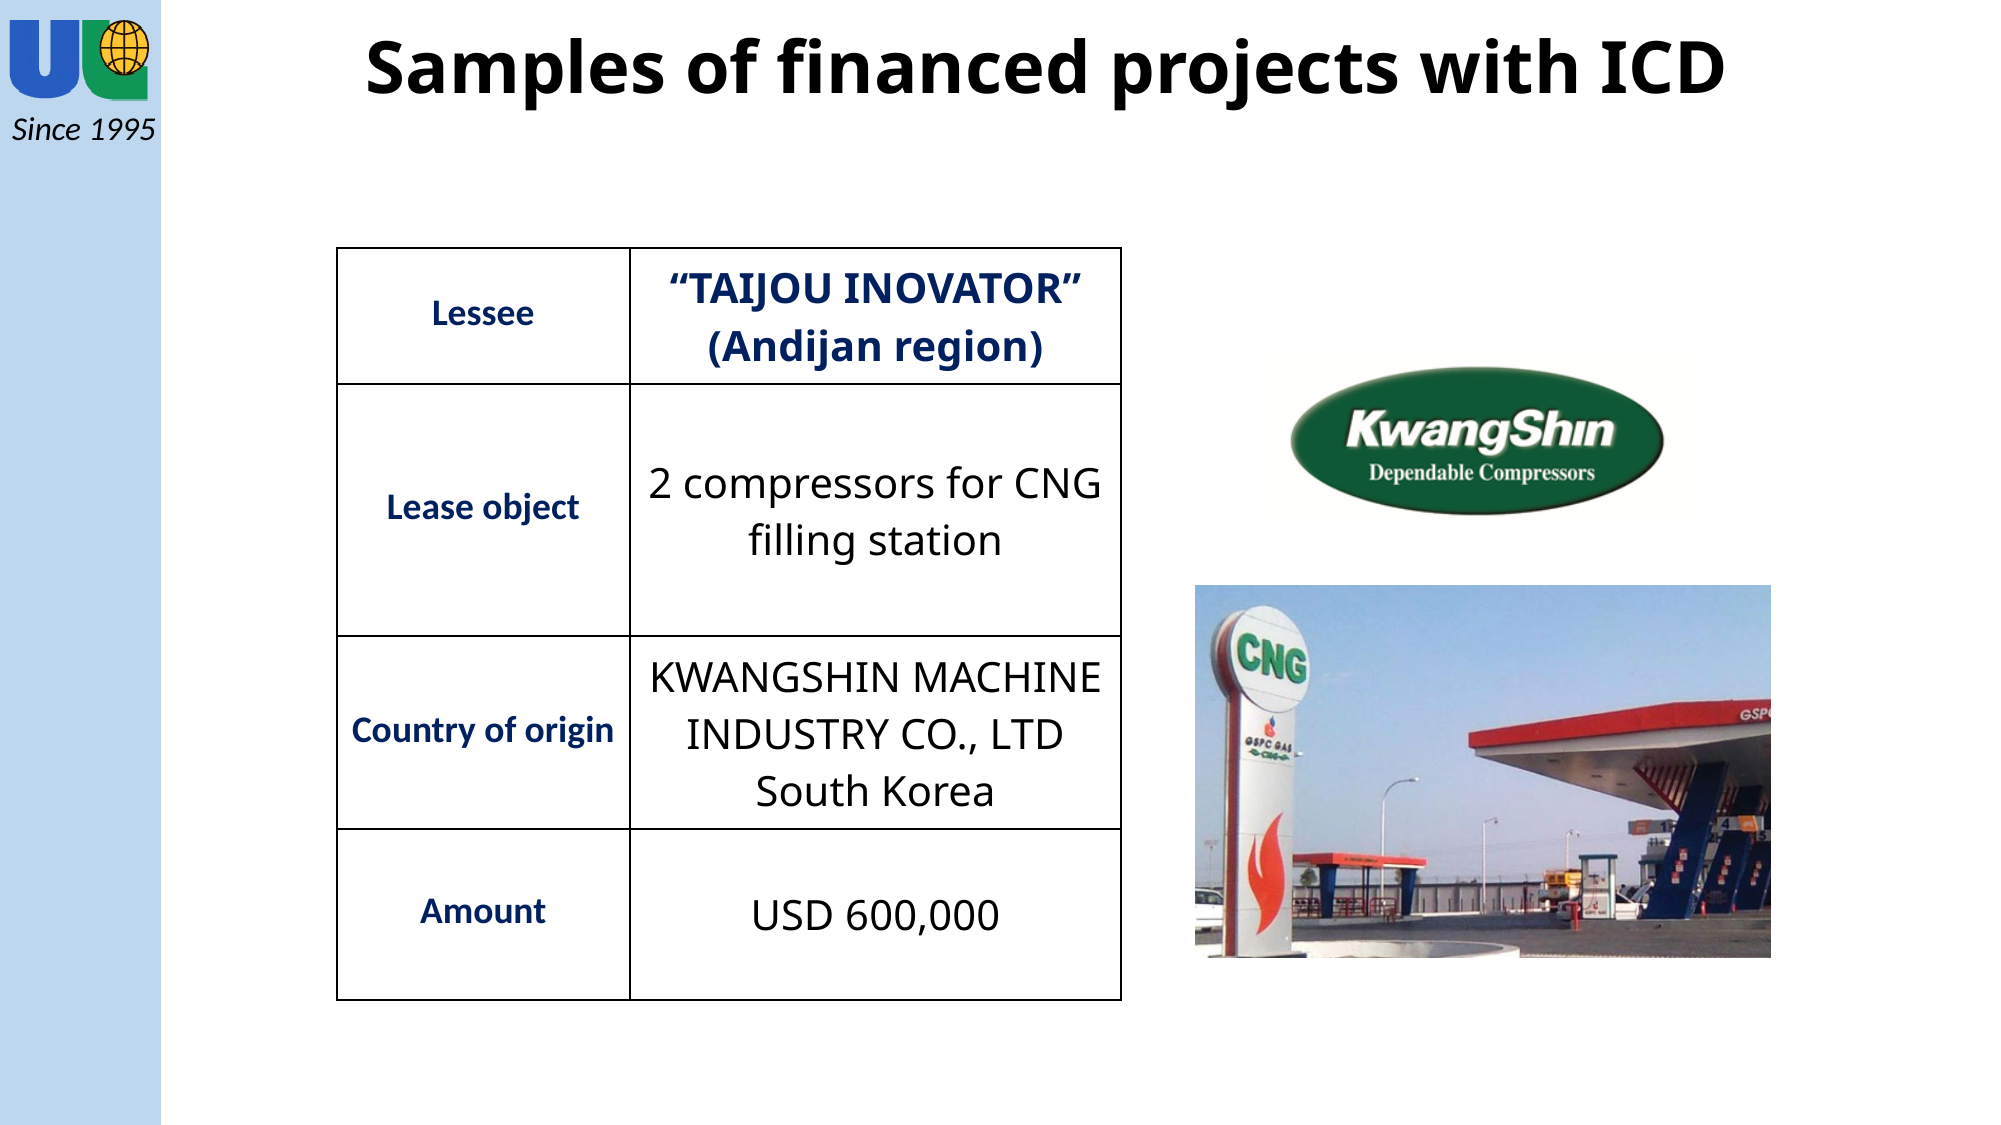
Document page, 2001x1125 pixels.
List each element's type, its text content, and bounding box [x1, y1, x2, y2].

table_cell USD 600,000 [631, 830, 1120, 999]
table_header Lessee [338, 249, 629, 383]
table_cell Amount [338, 830, 629, 999]
picture [9, 20, 152, 101]
table_cell KWANGSHIN MACHINE INDUSTRY CO., LTD South Korea [631, 637, 1120, 828]
table_header “TAIJOU INOVATOR” (Andijan region) [631, 249, 1120, 383]
text_box Since 1995 [0, 100, 178, 155]
table_cell Country of origin [338, 637, 629, 828]
text_box [0, 155, 162, 1125]
picture [1253, 349, 1701, 523]
title Samples of financed projects with ICD [305, 0, 1809, 141]
picture [1195, 585, 1771, 958]
text_box [0, 0, 162, 100]
table_cell 2 compressors for CNG filling station [631, 385, 1120, 635]
table_cell Lease object [338, 385, 629, 635]
